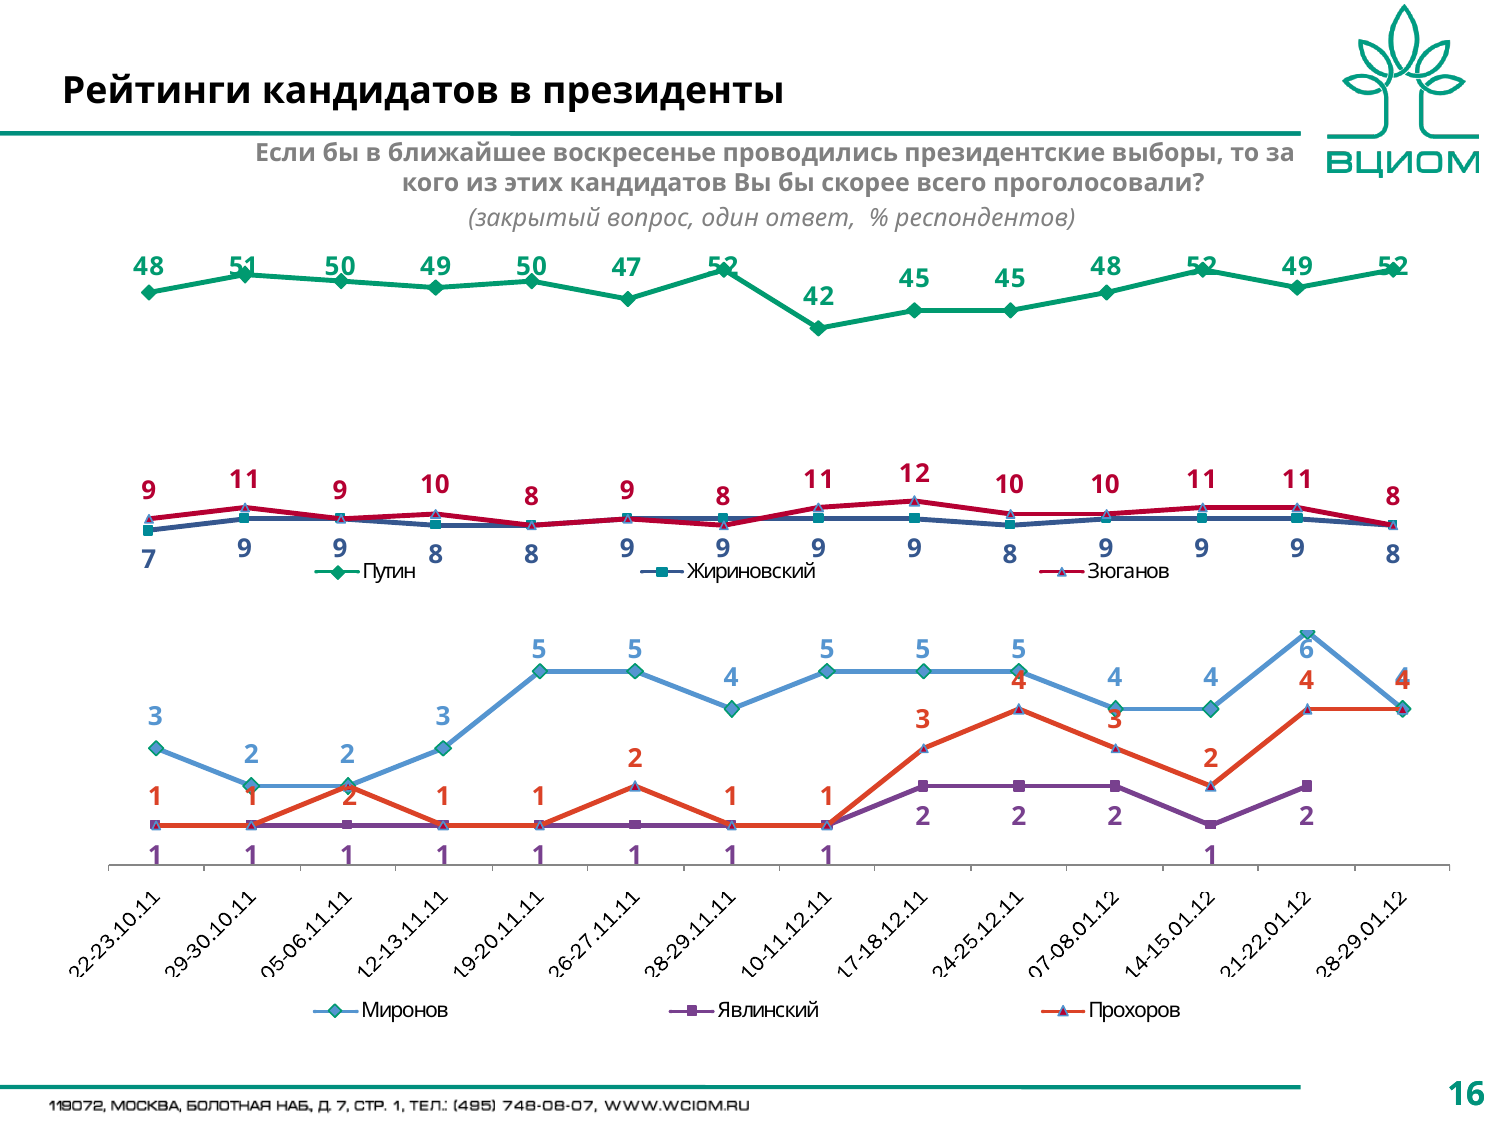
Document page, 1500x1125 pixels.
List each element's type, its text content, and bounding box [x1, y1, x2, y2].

picture [58, 629, 1452, 1032]
title Рейтинги кандидатов в президенты [46, 58, 1325, 120]
picture [46, 1096, 751, 1117]
picture [58, 245, 1442, 590]
text_box Если бы в ближайшее воскресенье проводились президентские выборы, то за кого из этих кандидатов Вы бы скорее всего проголосовали? (закрытый вопрос, один ответ, % респондентов) [234, 128, 1317, 239]
picture [1327, 4, 1479, 178]
